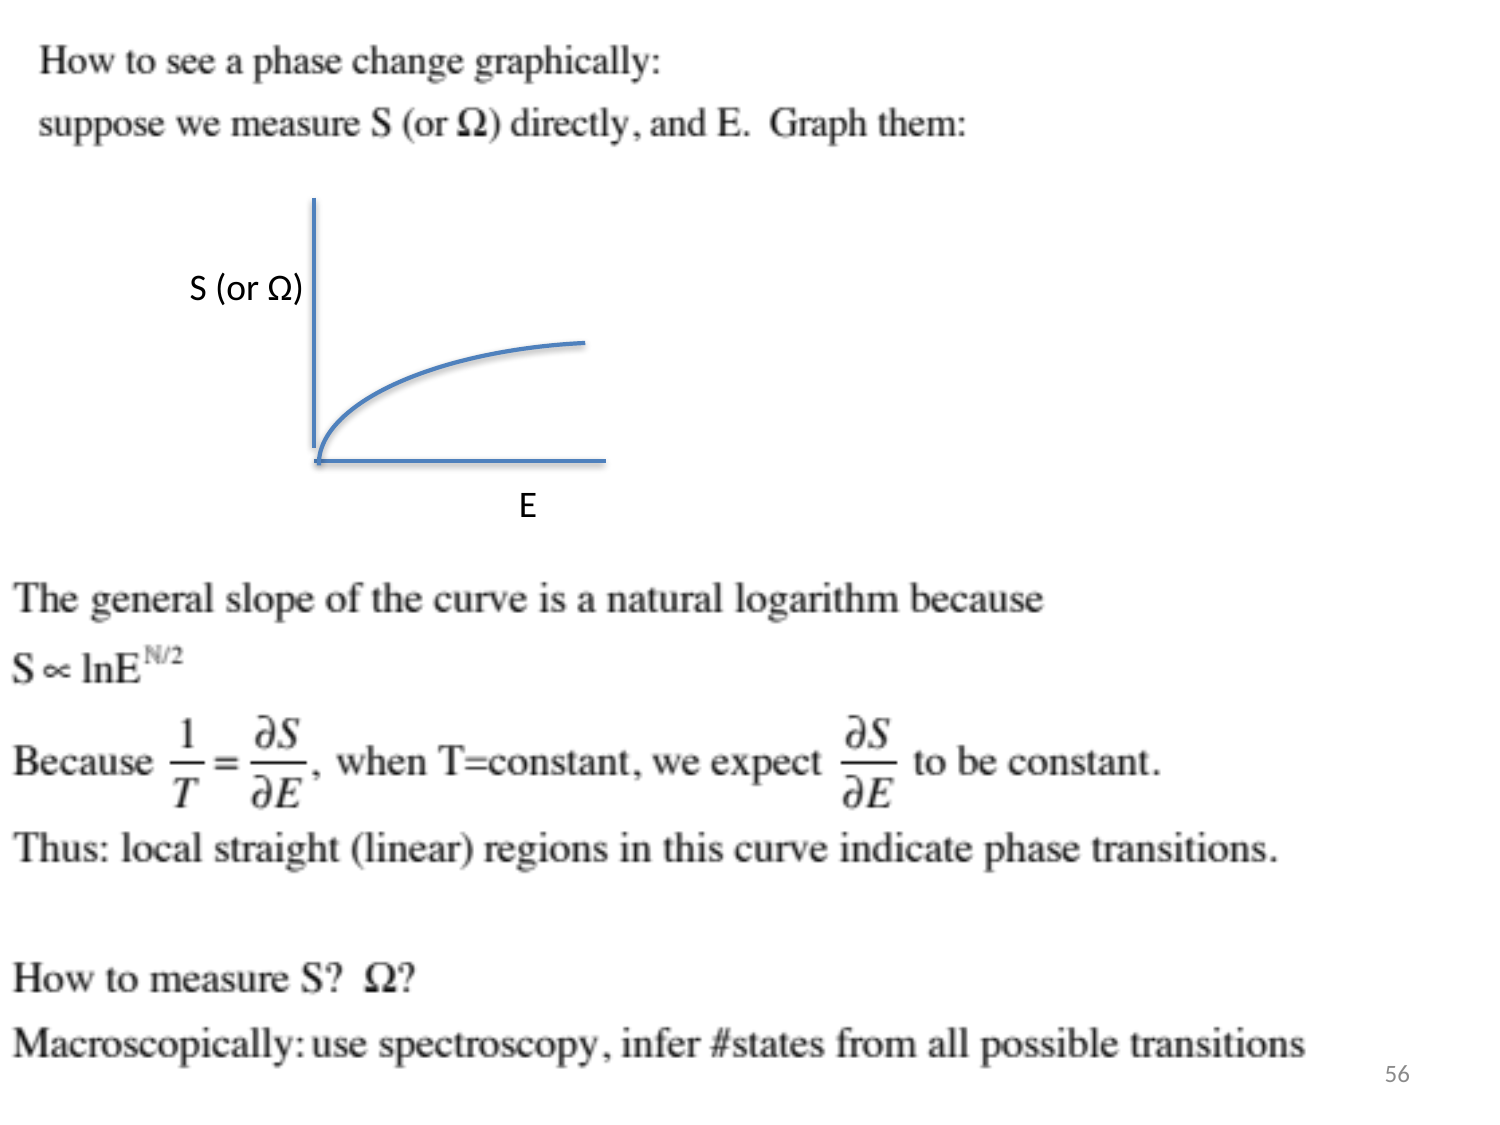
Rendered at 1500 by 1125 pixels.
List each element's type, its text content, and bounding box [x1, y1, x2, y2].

text_box [316, 340, 591, 460]
slide_number 102 [1074, 1042, 1425, 1103]
text_box E [504, 472, 574, 533]
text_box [35, 37, 967, 151]
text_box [6, 574, 1309, 1072]
text_box S (or Ω) [174, 255, 309, 316]
